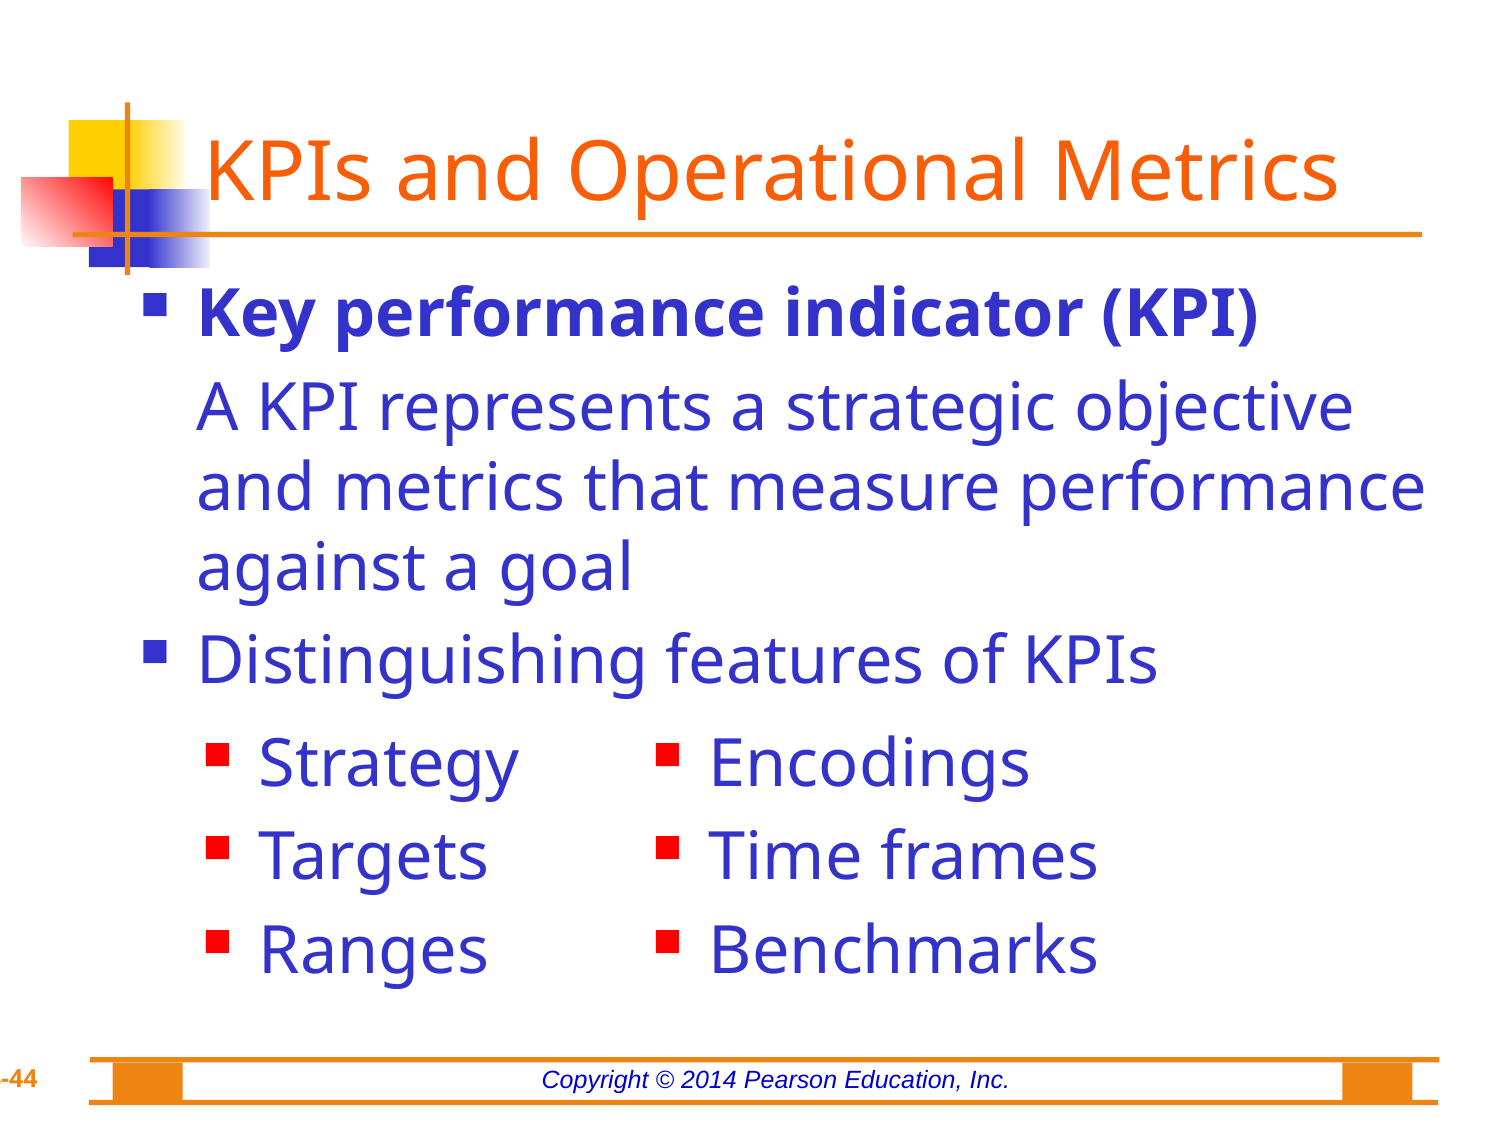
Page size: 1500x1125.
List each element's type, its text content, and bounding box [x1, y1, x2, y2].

list Key performance indicator (KPI) A KPI represents a strategic objective and metrics that measure performance against a goal Distinguishing features of KPIs [124, 262, 1470, 726]
title KPIs and Operational Metrics [188, 37, 1468, 226]
text_box Encodings Time frames Benchmarks [637, 712, 1138, 988]
text_box Strategy Targets Ranges [187, 712, 637, 988]
